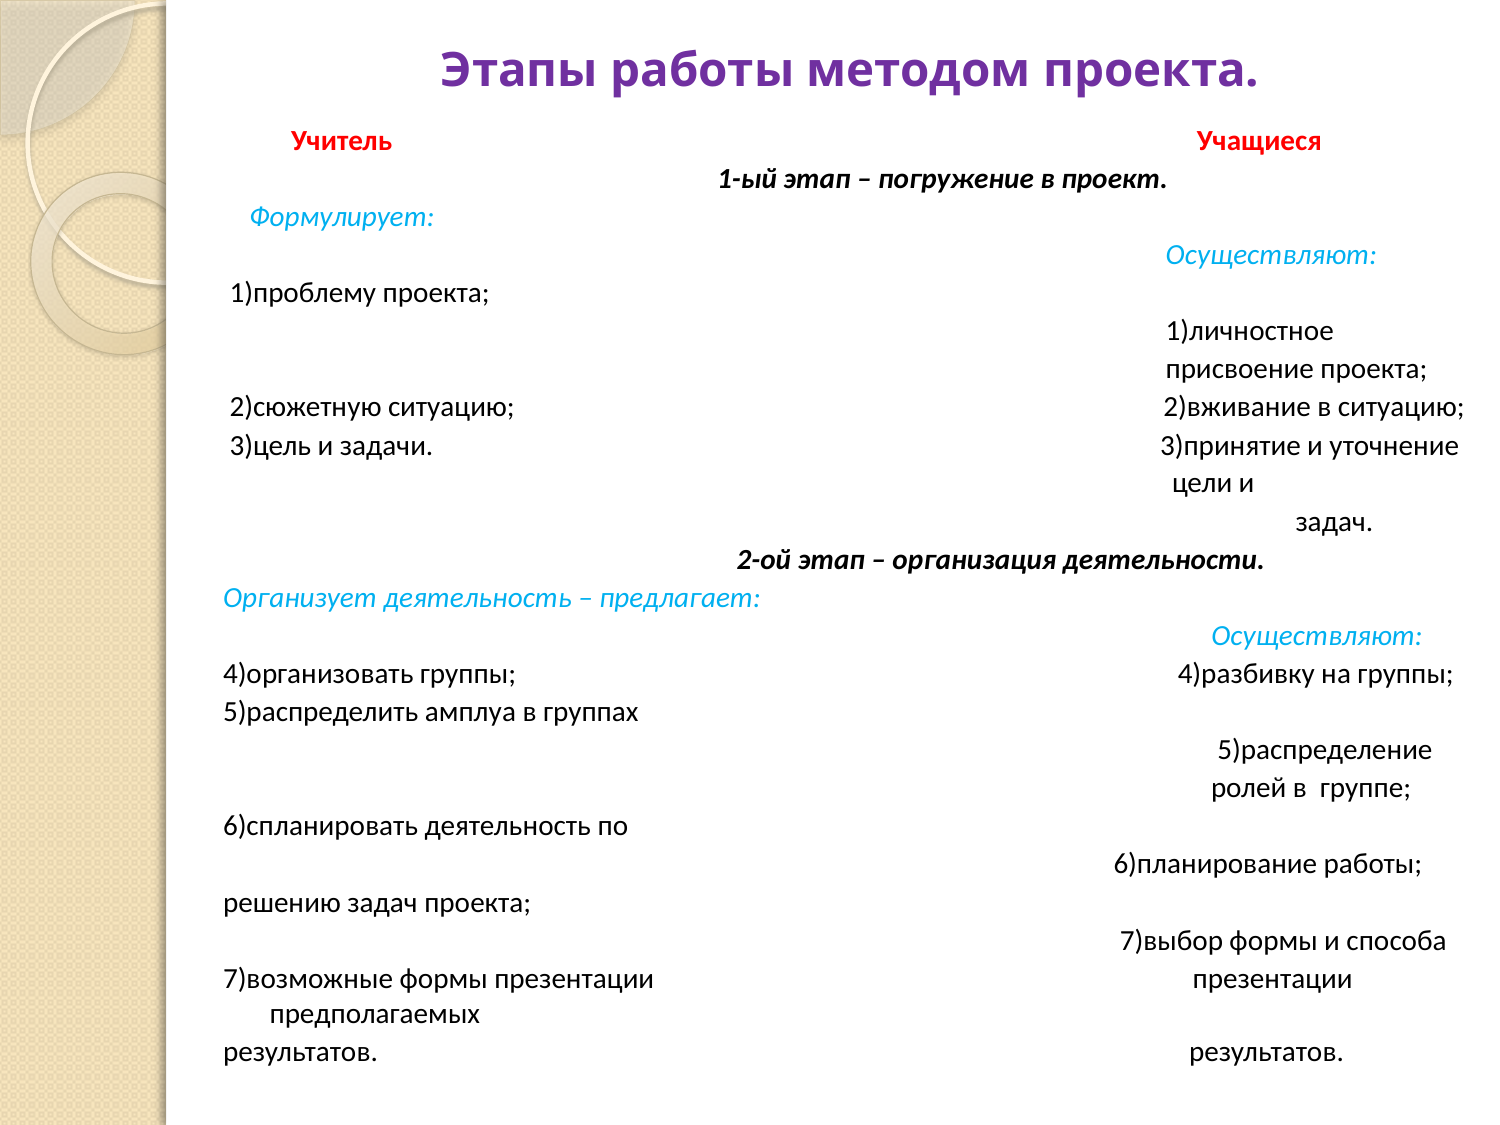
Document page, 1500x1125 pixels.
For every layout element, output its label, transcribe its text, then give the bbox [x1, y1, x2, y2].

title Этапы работы методом проекта. [235, 30, 1466, 113]
list Учитель Учащиеся 1-ый этап – погружение в проект. Формулирует: Осуществляют: 1)проблему проекта; 1)личностное присвоение проекта; 2)сюжетную ситуацию; 2)вживание в ситуацию; 3)цель и задачи. 3)принятие и уточнение цели и задач. 2-ой этап – организация деятельности. Организует деятельность – предлагает: Осуществляют: 4)организовать группы; 4)разбивку на группы; 5)распределить амплуа в группах 5)распределение ролей в группе; 6)спланировать деятельность по 6)планирование работы; решению задач проекта; 7)выбор формы и способа 7)возможные формы презентации презентации предполагаемых результатов. результатов. [194, 113, 1500, 1094]
